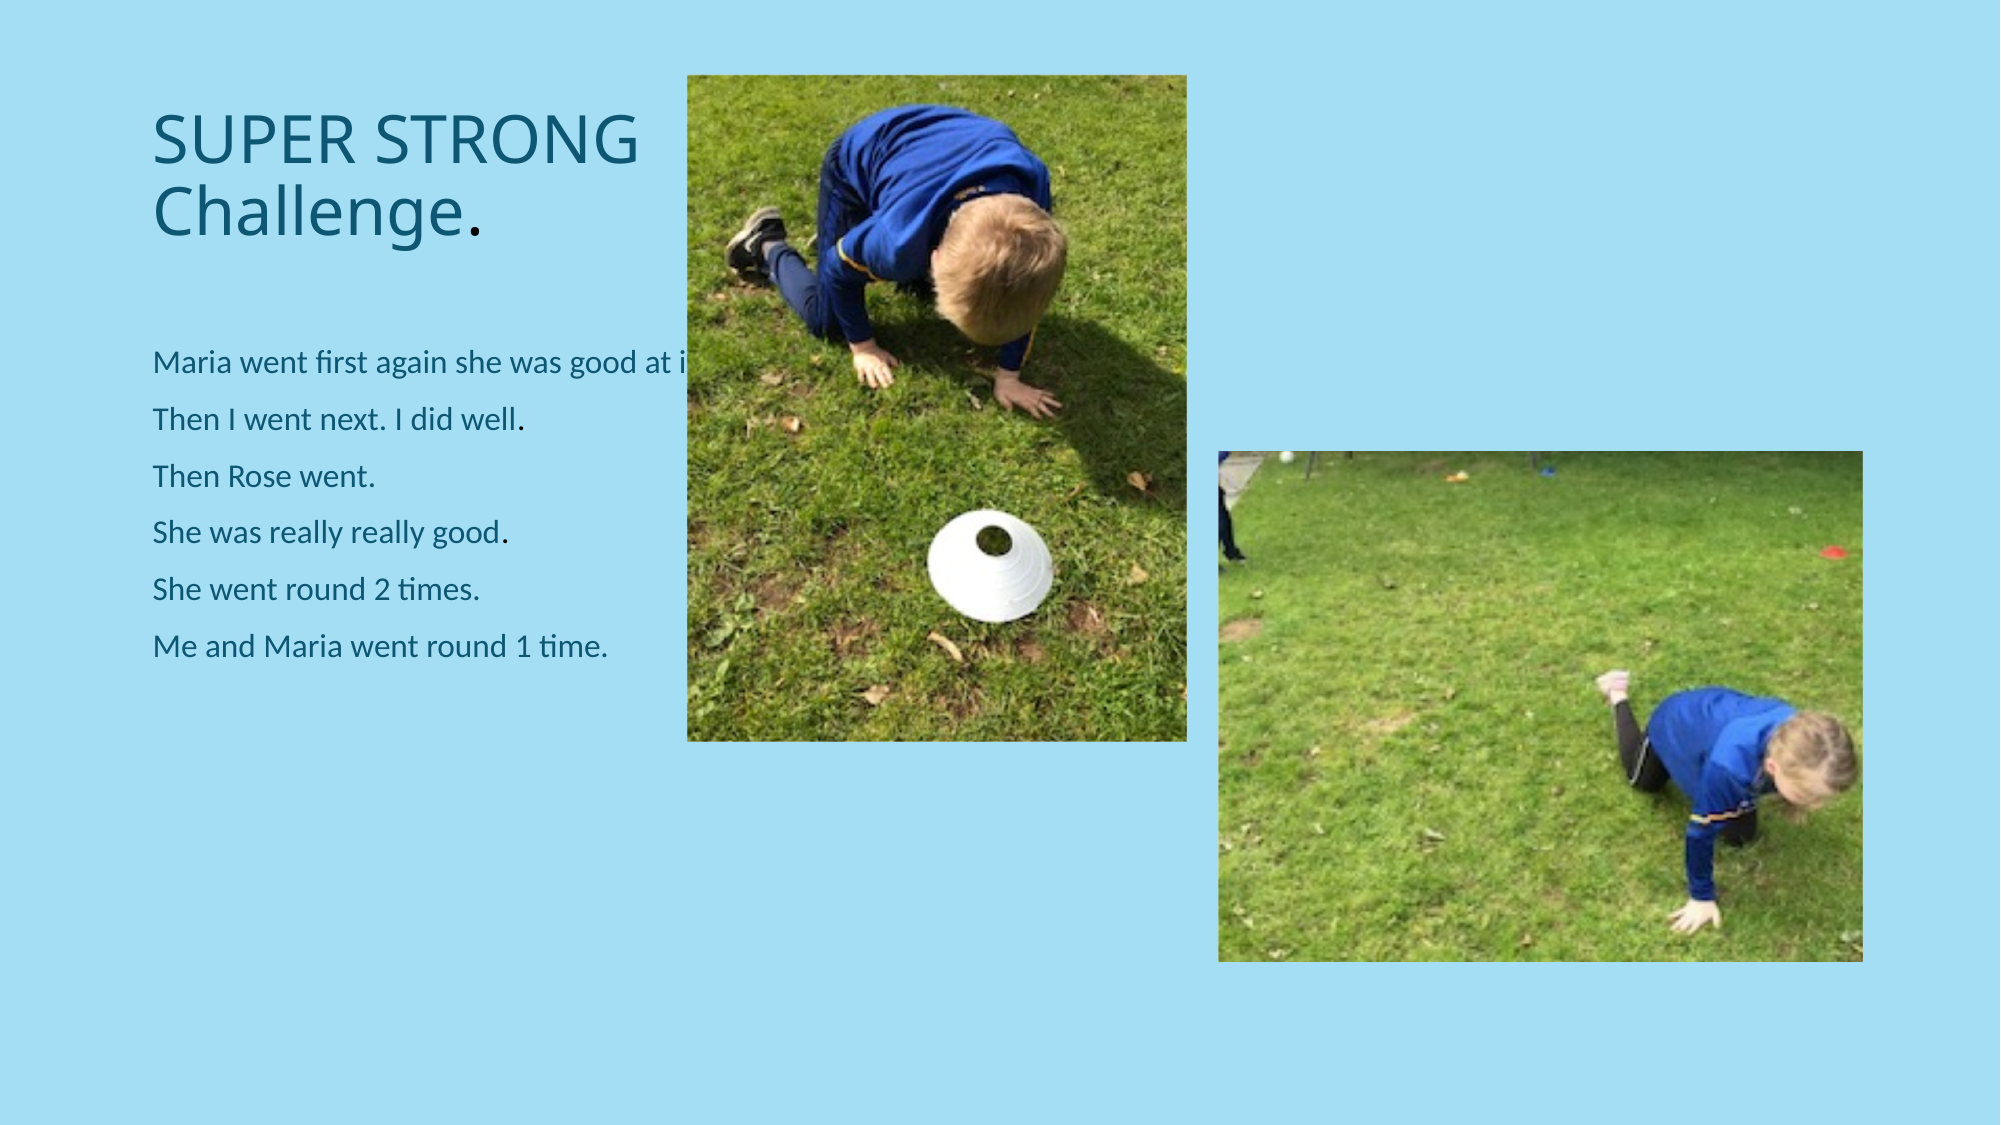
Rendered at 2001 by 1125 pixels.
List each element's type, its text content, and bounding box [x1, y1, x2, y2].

picture [603, 76, 1862, 1030]
title SUPER STRONG Challenge. [137, 75, 687, 337]
list Maria went first again she was good at it. Then I went next. I did well. Then Rose went. She was really really good. She went round 2 times. Me and Maria went round 1 time. [137, 337, 783, 963]
